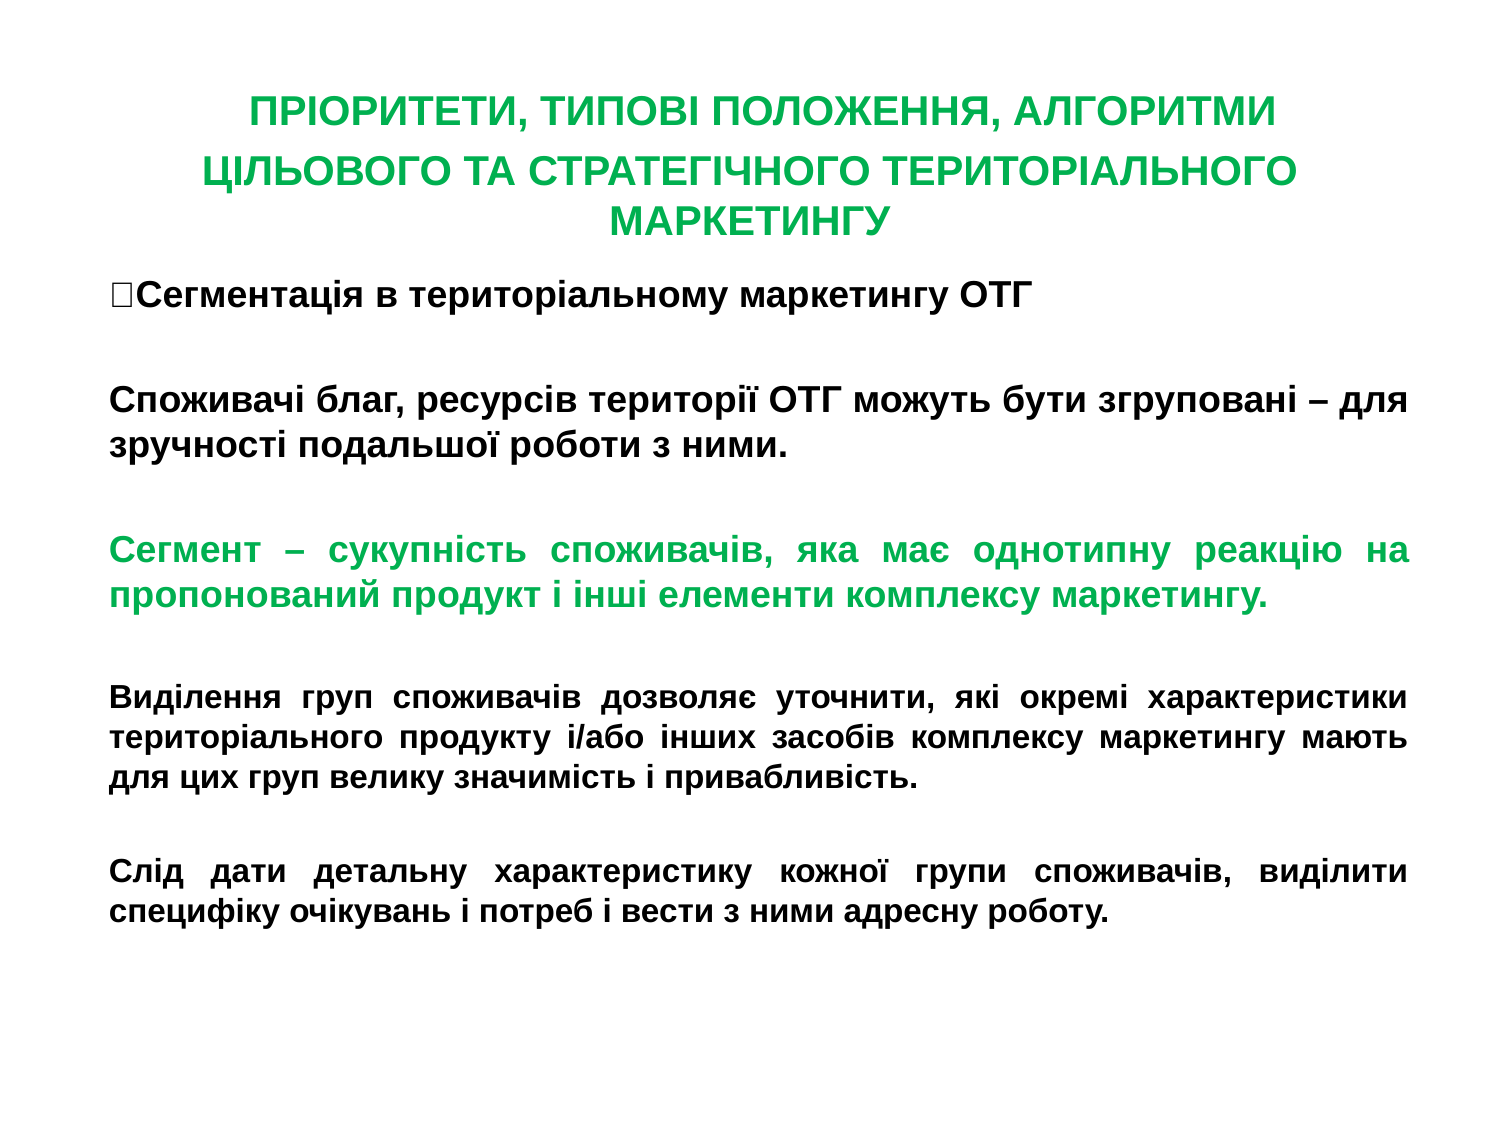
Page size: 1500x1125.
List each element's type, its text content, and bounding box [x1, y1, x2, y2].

list Сегментація в територіальному маркетингу ОТГ Споживачі благ, ресурсів території ОТГ можуть бути згруповані – для зручності подальшої роботи з ними. Сегмент – сукупність споживачів, яка має однотипну реакцію на пропонований продукт і інші елементи комплексу маркетингу. Виділення груп споживачів дозволяє уточнити, які окремі характеристики територіального продукту і/або інших засобів комплексу маркетингу мають для цих груп велику значимість і привабливість. Слід дати детальну характеристику кожної групи споживачів, виділити специфіку очікувань і потреб і вести з ними адресну роботу. [75, 262, 1425, 1005]
title ПРІОРИТЕТИ, ТИПОВІ ПОЛОЖЕННЯ, АЛГОРИТМИ ЦІЛЬОВОГО ТА СТРАТЕГІЧНОГО ТЕРИТОРІАЛЬНОГО МАРКЕТИНГУ [75, 45, 1425, 233]
